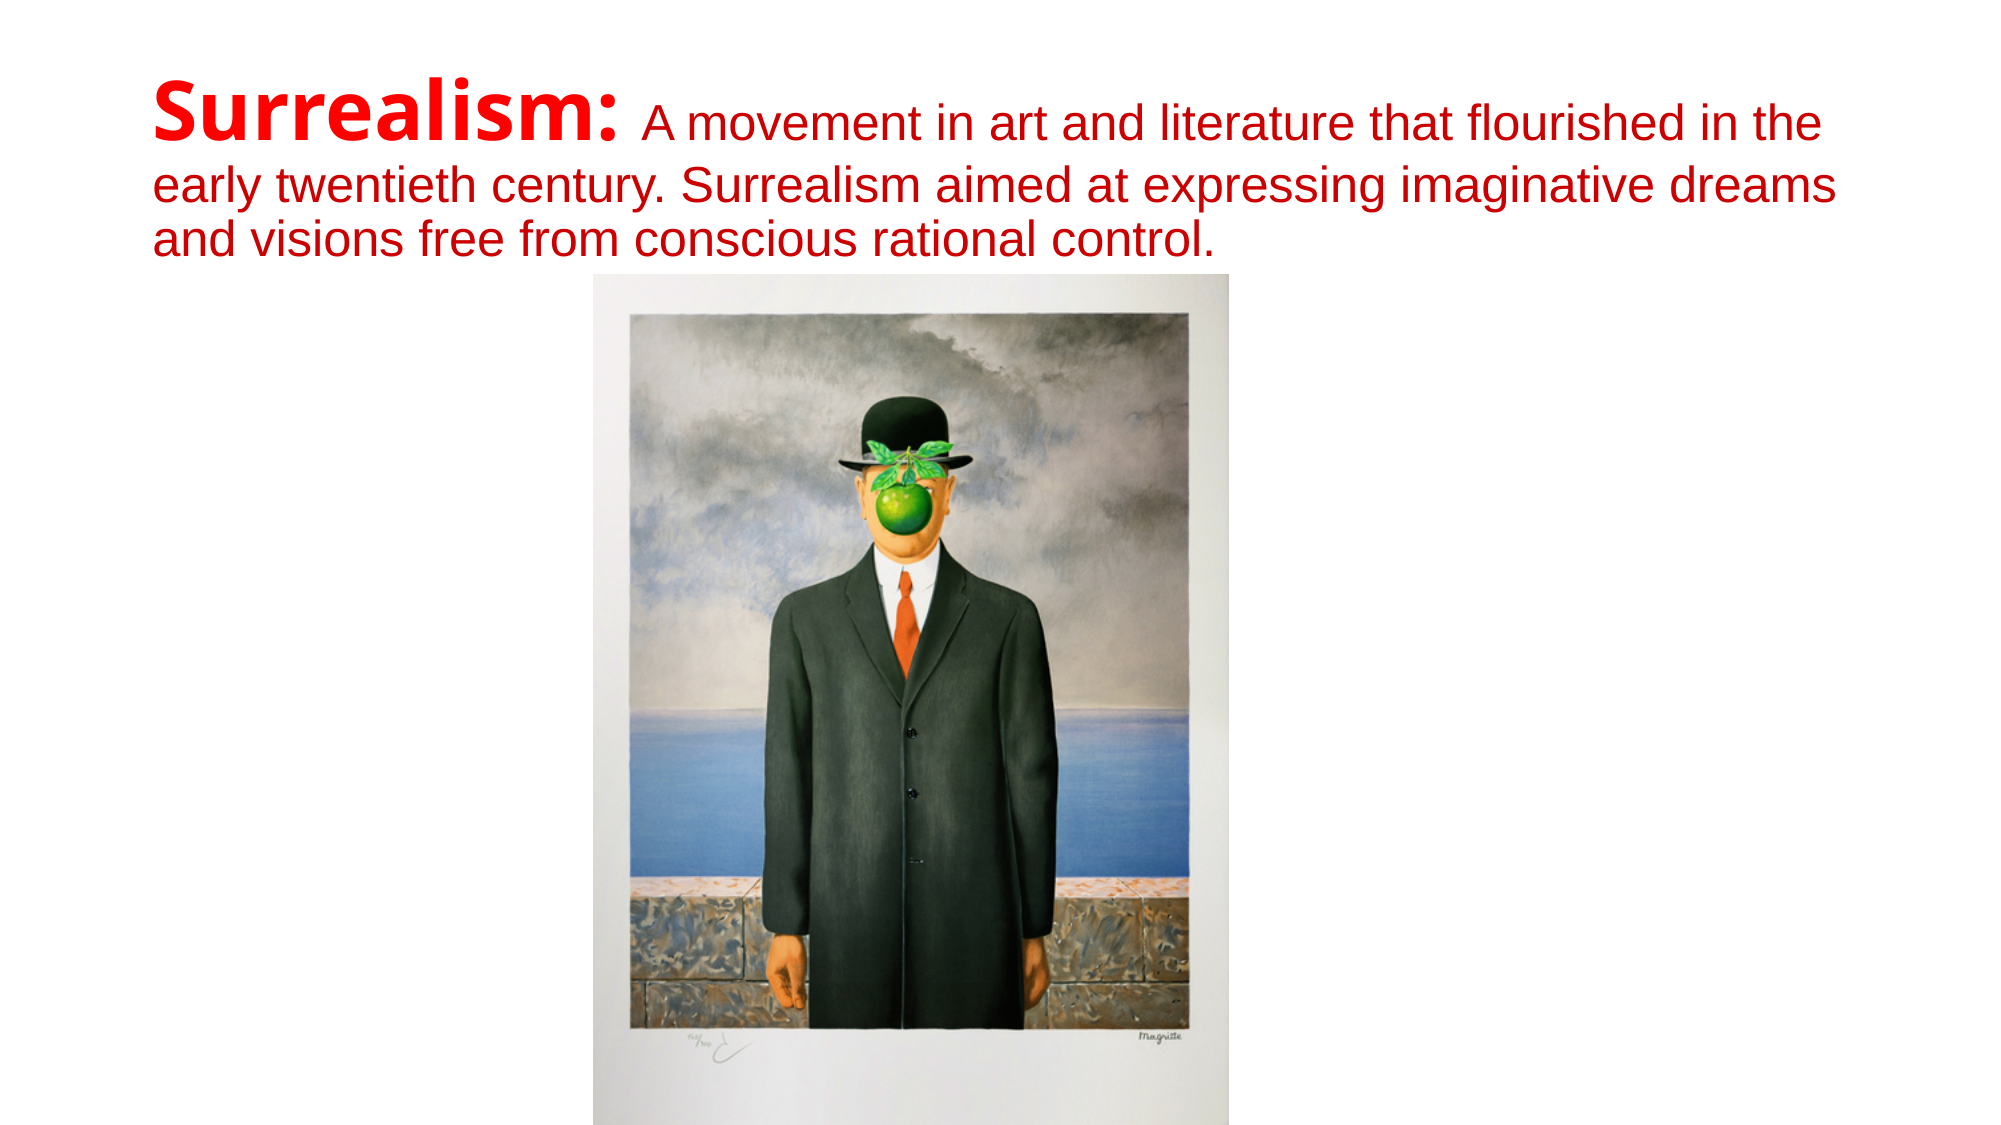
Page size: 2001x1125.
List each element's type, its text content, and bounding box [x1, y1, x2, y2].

title Surrealism: A movement in art and literature that flourished in the early twentieth century. Surrealism aimed at expressing imaginative dreams and visions free from conscious rational control. [137, 59, 1863, 278]
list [593, 274, 1229, 1125]
